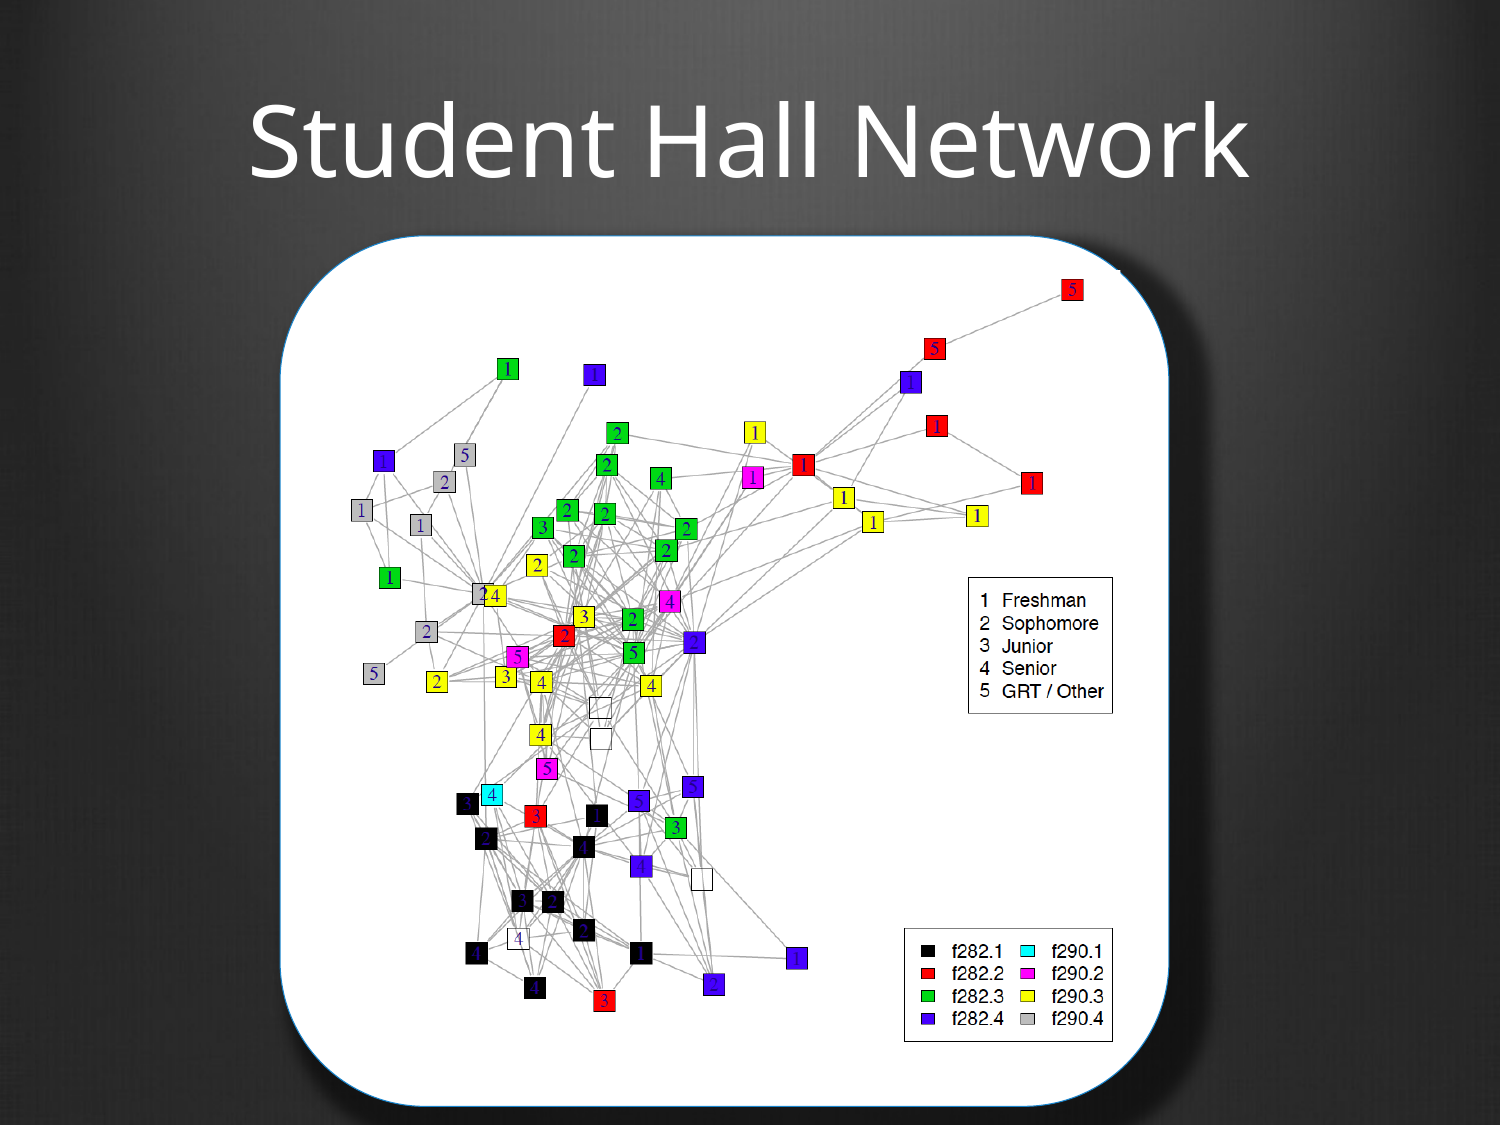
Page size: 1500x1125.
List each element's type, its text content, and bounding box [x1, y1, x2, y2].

text_box [384, 1101, 1065, 1107]
title Student Hall Network [112, 19, 1388, 255]
text_box [279, 255, 1111, 1078]
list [342, 270, 1121, 1056]
